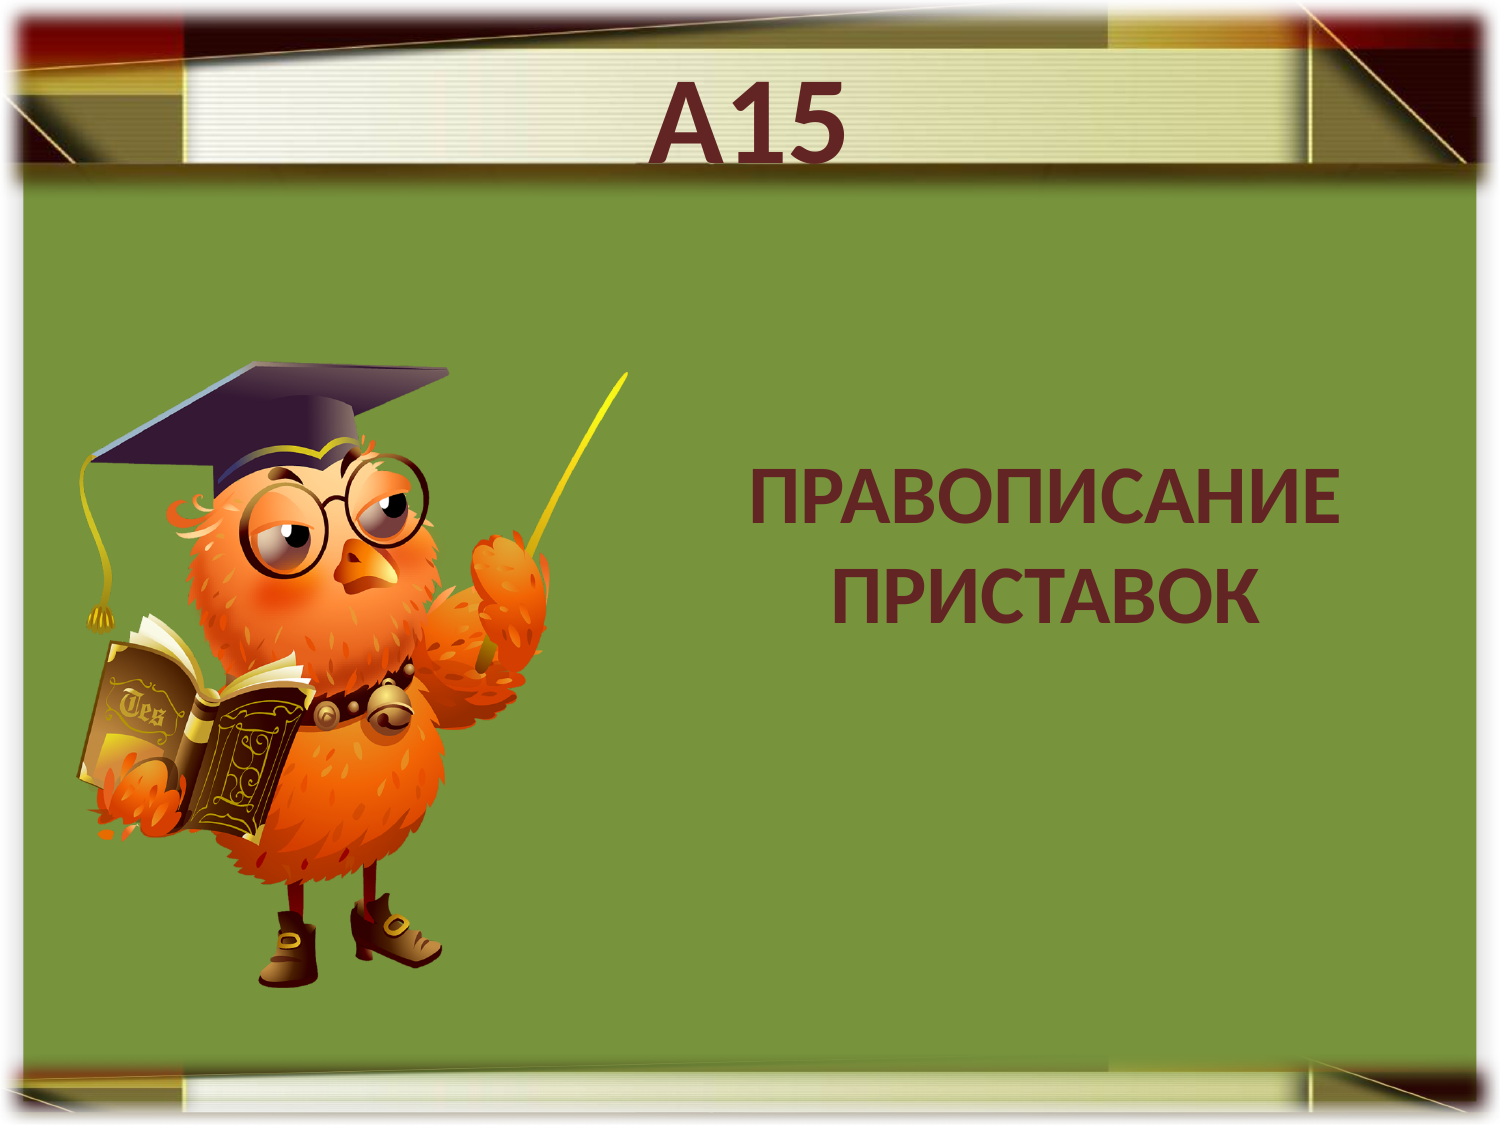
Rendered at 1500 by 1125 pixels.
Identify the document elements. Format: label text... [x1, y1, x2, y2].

text_box ПРАВОПИСАНИЕ ПРИСТАВОК [631, 432, 1459, 1053]
picture [76, 361, 628, 988]
text_box [21, 208, 1479, 1053]
picture [0, 1054, 1500, 1125]
picture [0, 0, 1500, 200]
